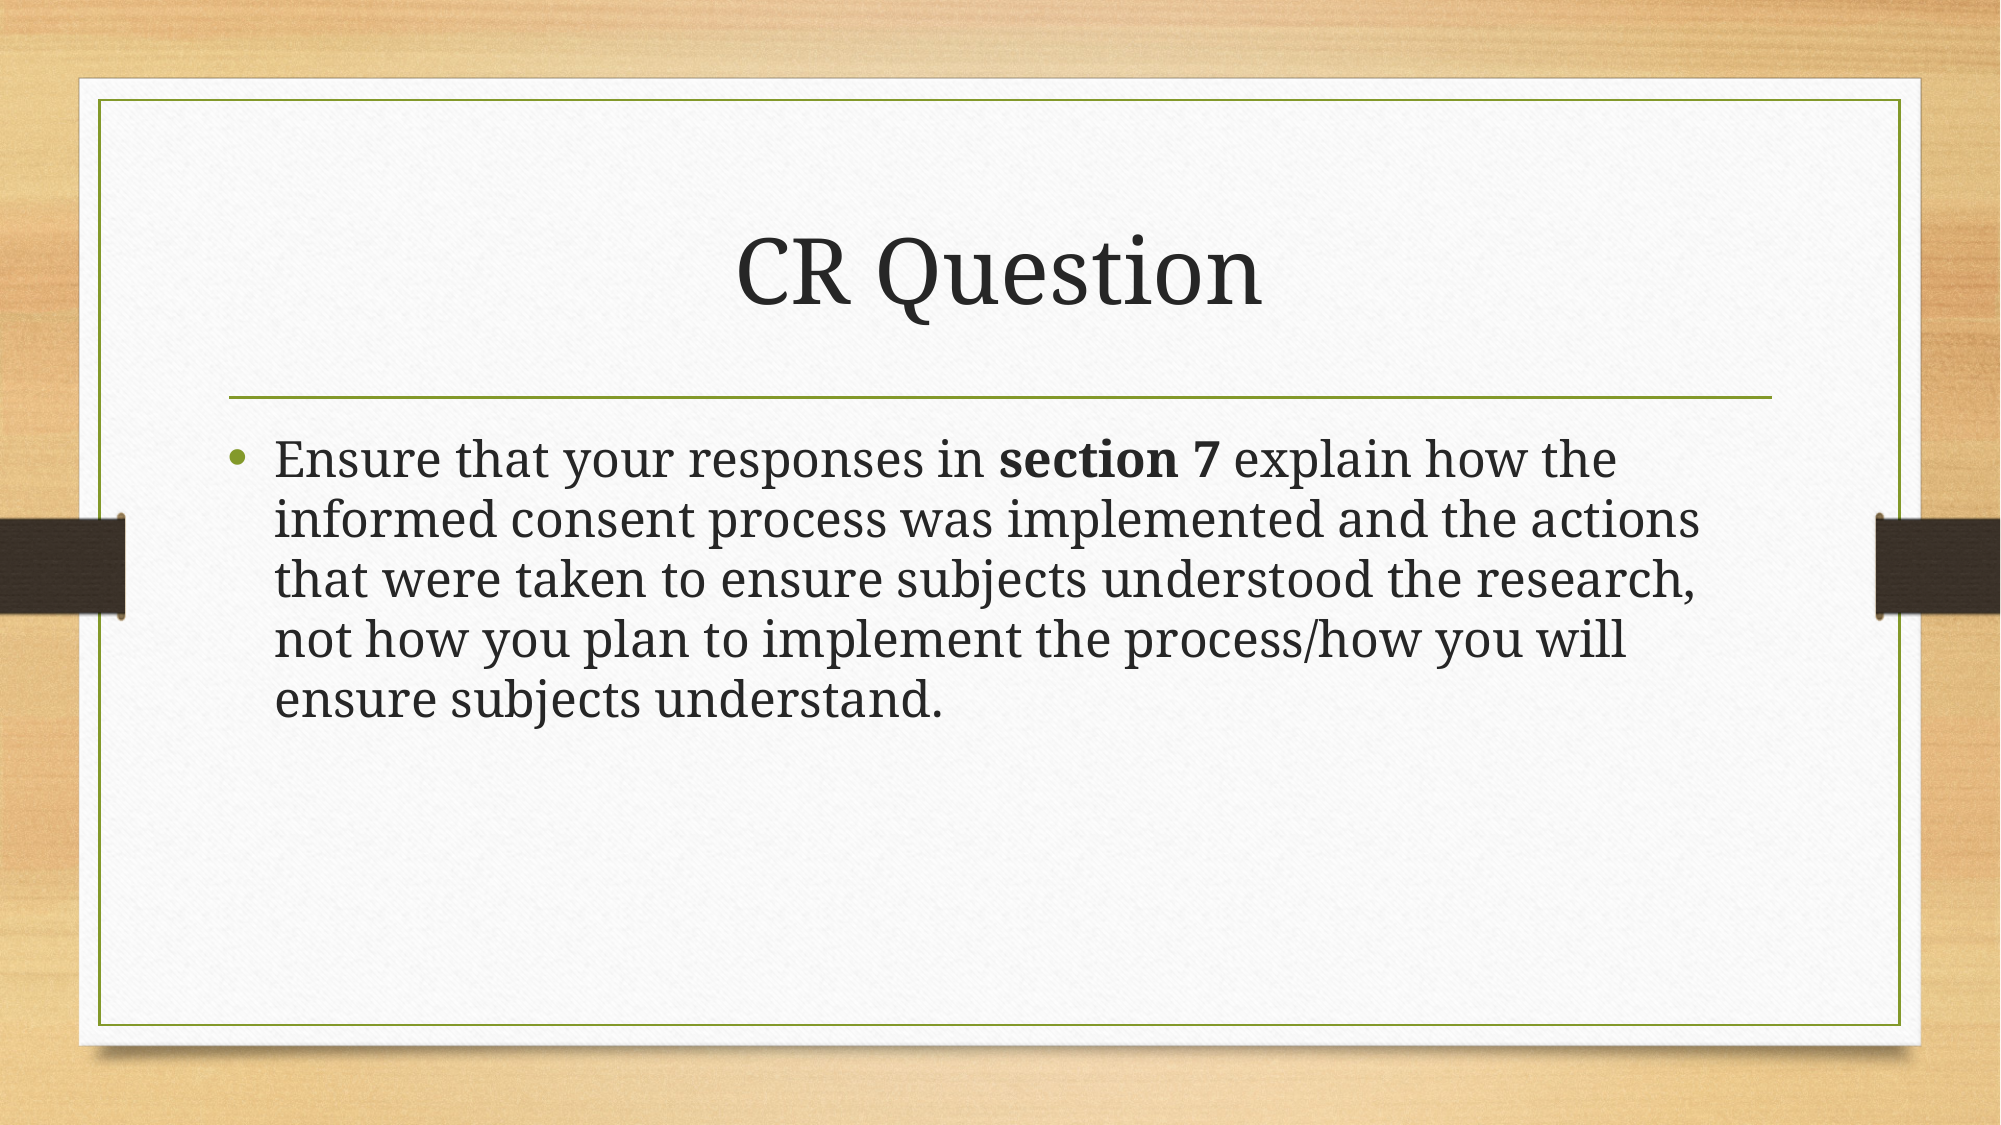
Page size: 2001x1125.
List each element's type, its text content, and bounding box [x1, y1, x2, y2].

title CR Question [212, 161, 1788, 375]
picture [0, 0, 2001, 1125]
list Ensure that your responses in section 7 explain how the informed consent process was implemented and the actions that were taken to ensure subjects understood the research, not how you plan to implement the process/how you will ensure subjects understand. [212, 419, 1788, 964]
